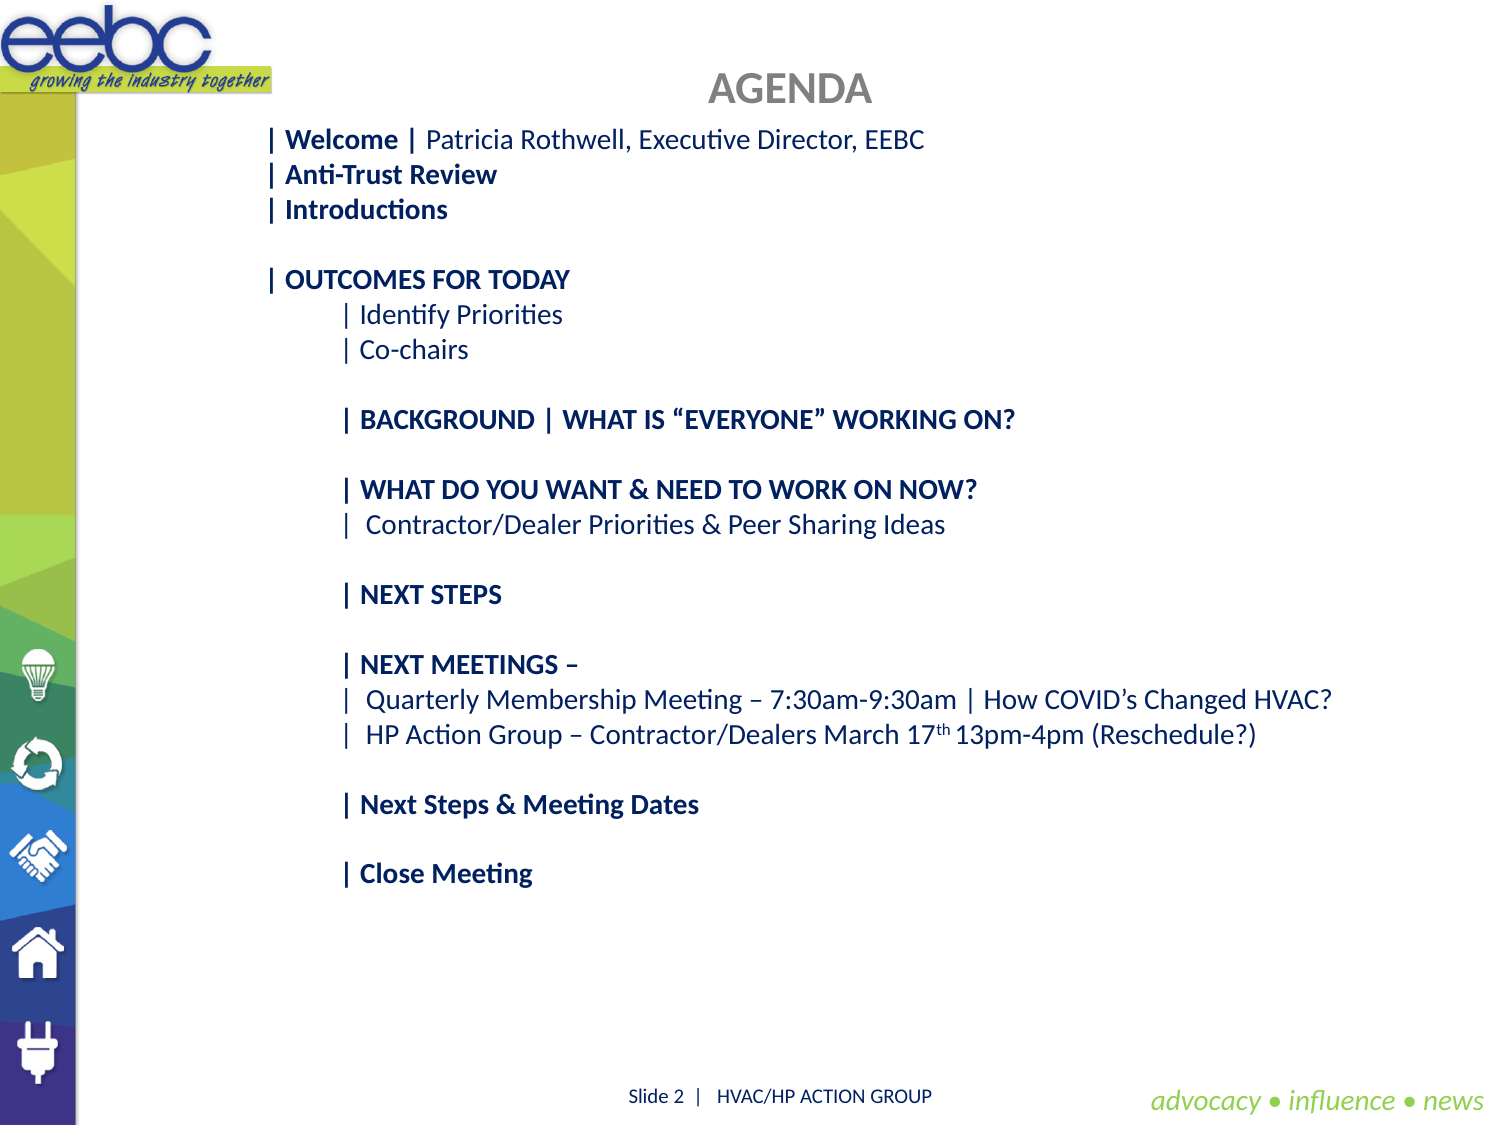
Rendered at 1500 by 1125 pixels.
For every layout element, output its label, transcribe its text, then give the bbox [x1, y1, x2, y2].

footer Slide 2 | HVAC/HP ACTION GROUP [406, 1074, 1169, 1125]
slide_number advocacy • influence • news [1112, 1073, 1500, 1124]
text_box AGENDA | Welcome | Patricia Rothwell, Executive Director, EEBC | Anti-Trust Review | Introductions | OUTCOMES FOR TODAY | Identify Priorities | Co-chairs | BACKGROUND | WHAT IS “EVERYONE” WORKING ON? | WHAT DO YOU WANT & NEED TO WORK ON NOW? | Contractor/Dealer Priorities & Peer Sharing Ideas | NEXT STEPS | NEXT MEETINGS – | Quarterly Membership Meeting – 7:30am-9:30am | How COVID’s Changed HVAC? | HP Action Group – Contractor/Dealers March 17th 13pm-4pm (Reschedule?) | Next Steps & Meeting Dates | Close Meeting [249, 49, 1375, 933]
picture [0, 0, 273, 1125]
